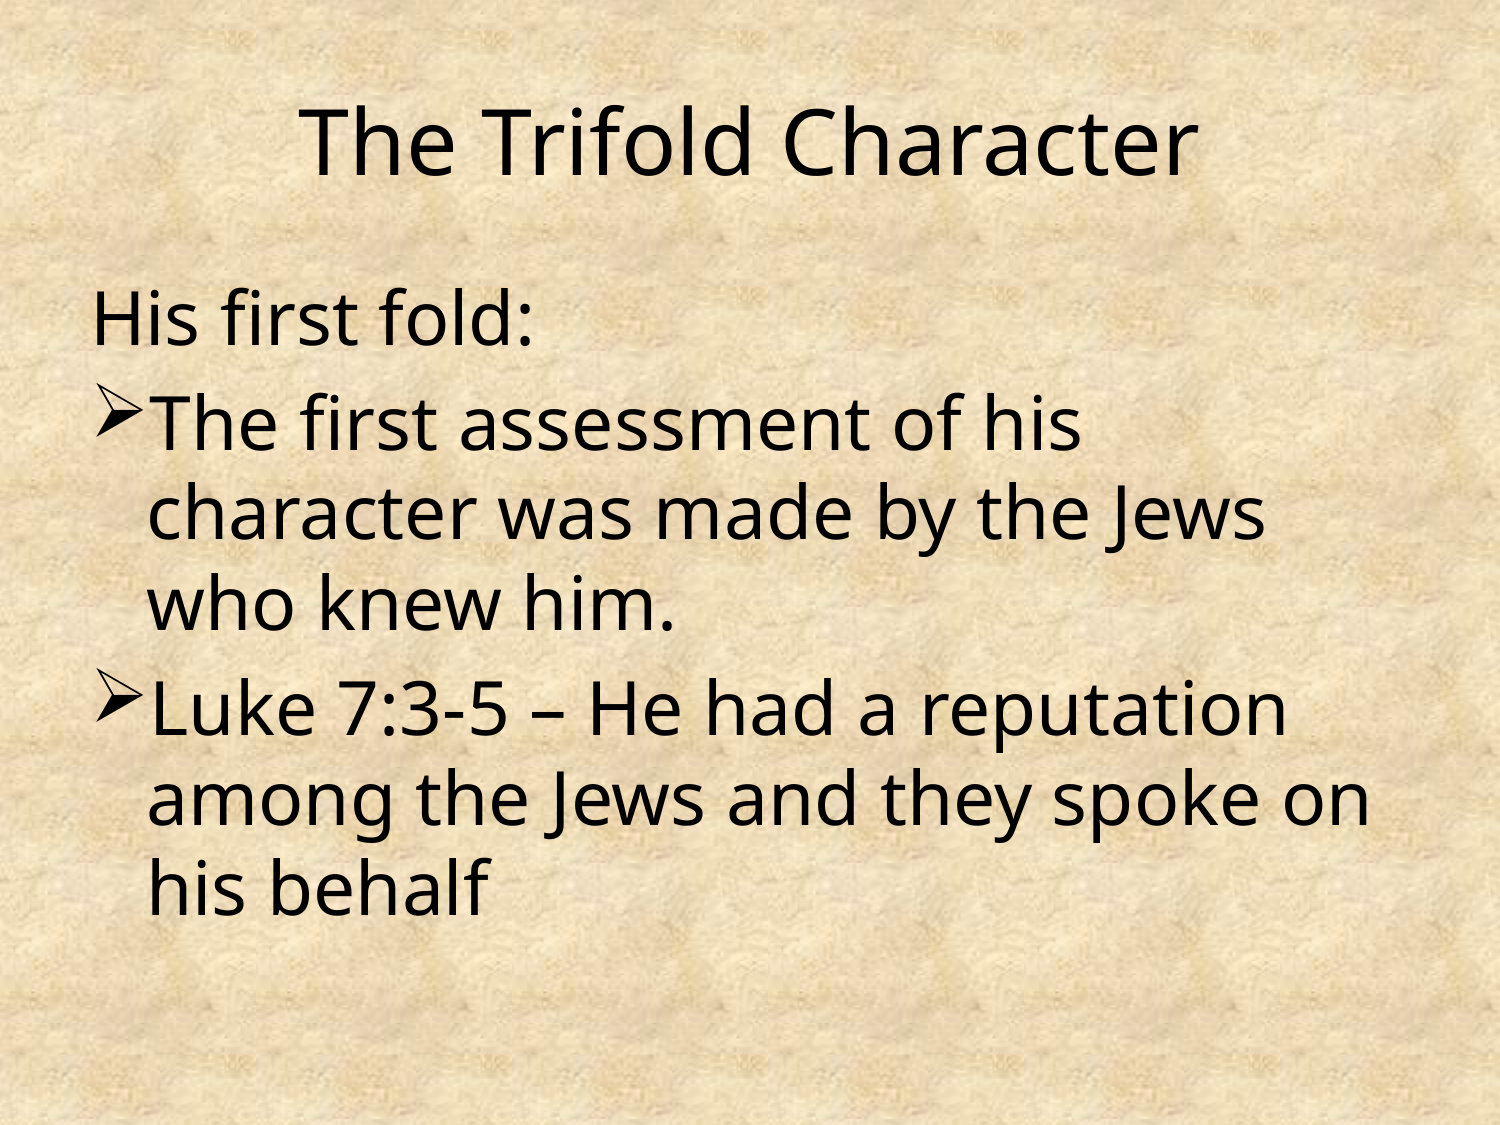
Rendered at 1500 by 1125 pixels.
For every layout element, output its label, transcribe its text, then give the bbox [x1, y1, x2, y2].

title The Trifold Character [75, 45, 1425, 233]
list His first fold: The first assessment of his character was made by the Jews who knew him. Luke 7:3-5 – He had a reputation among the Jews and they spoke on his behalf [75, 262, 1425, 1005]
picture [0, 0, 1500, 1125]
